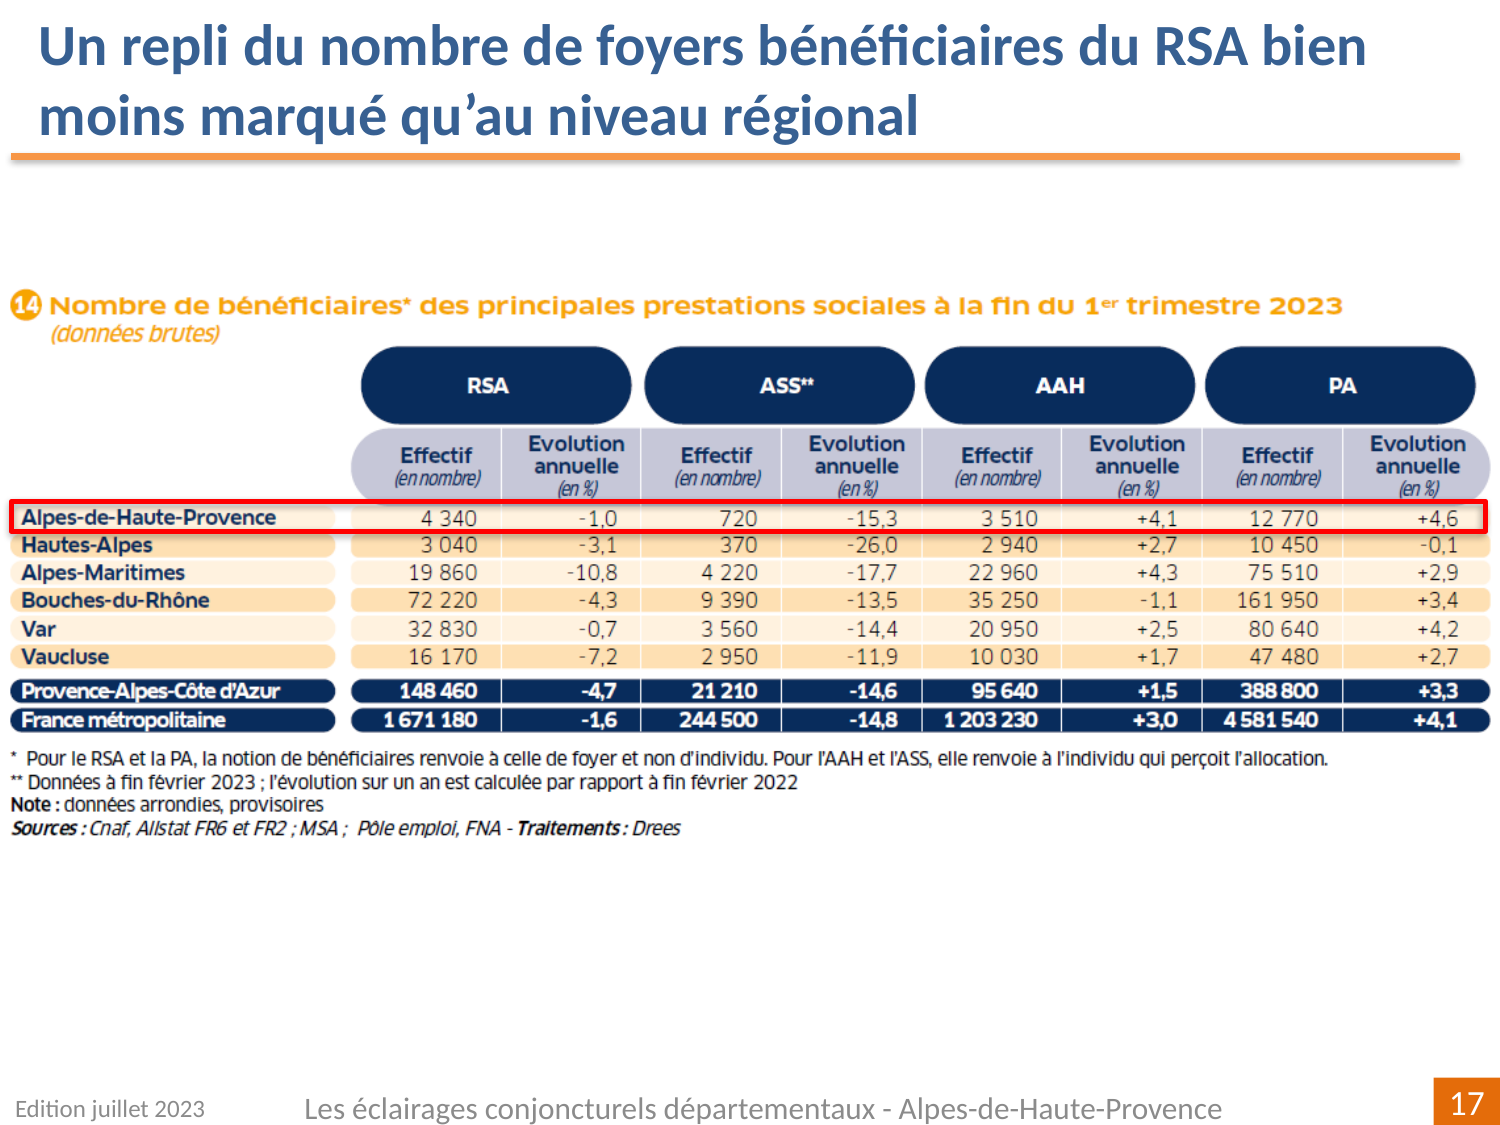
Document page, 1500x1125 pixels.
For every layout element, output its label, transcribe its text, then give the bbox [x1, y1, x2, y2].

picture [0, 282, 1500, 843]
footer Les éclairages conjoncturels départementaux - Alpes-de-Haute-Provence [350, 1077, 1249, 1125]
slide_number Edition juillet 2023 [0, 1077, 350, 1125]
slide_number 17 [1433, 1077, 1500, 1125]
text_box Un repli du nombre de foyers bénéficiaires du RSA bien moins marqué qu’au niveau régional [24, 0, 1500, 155]
